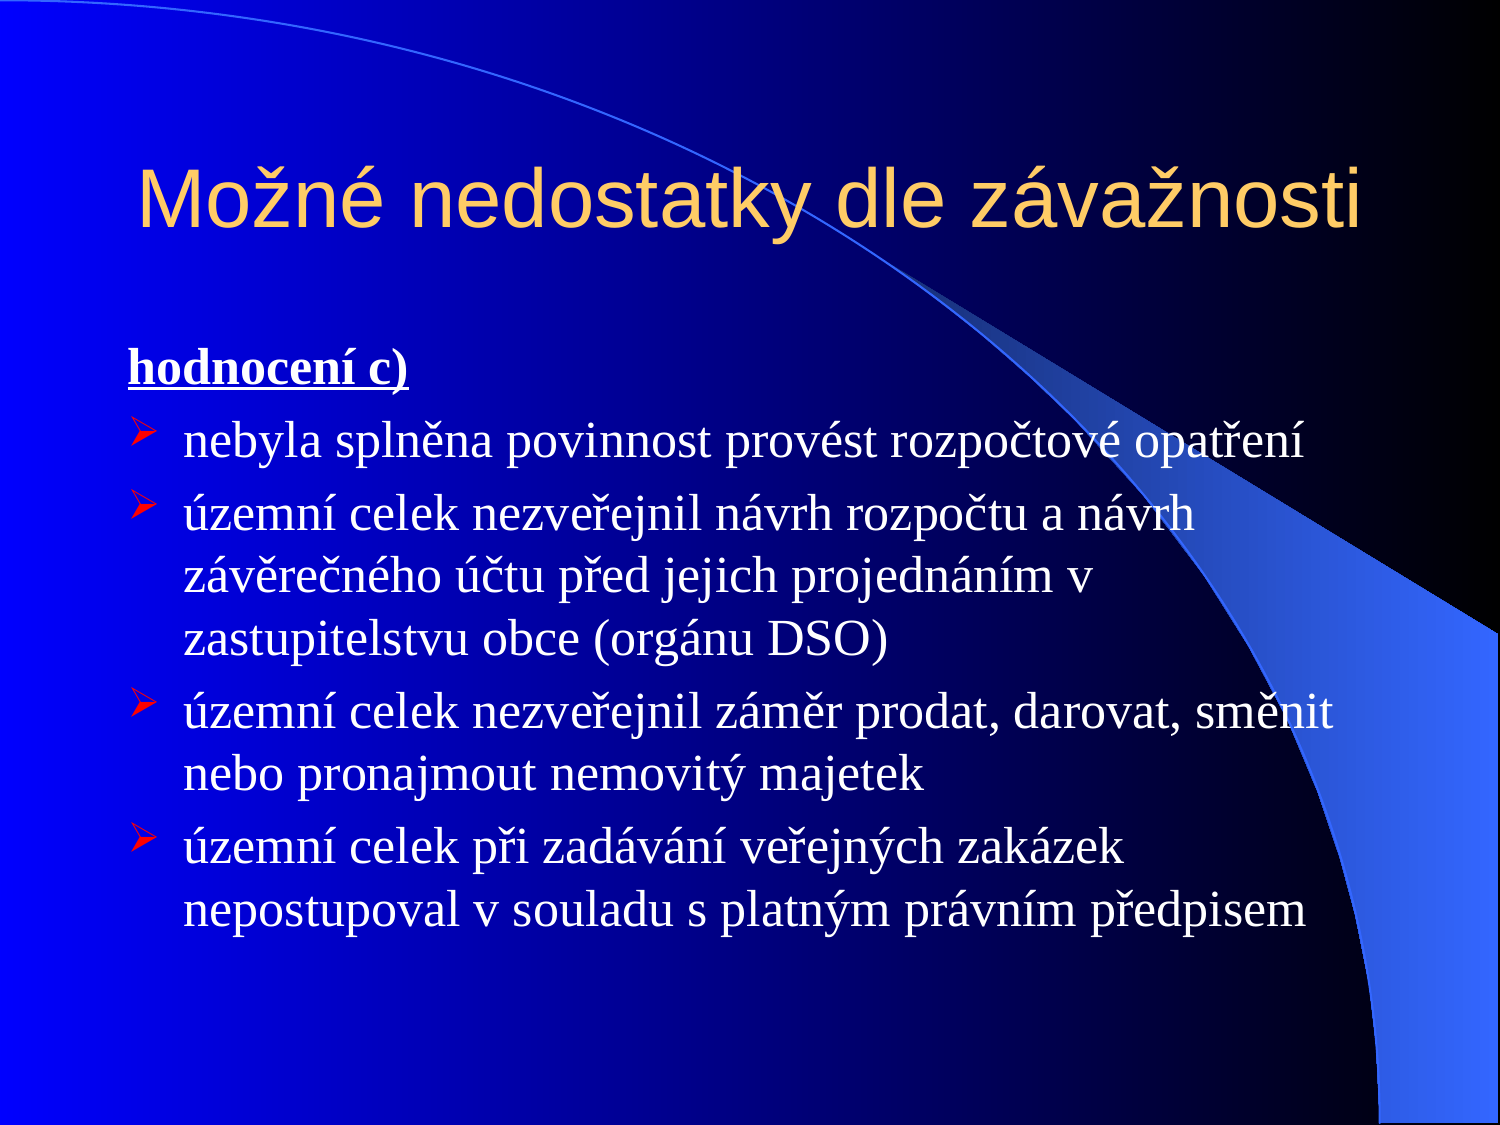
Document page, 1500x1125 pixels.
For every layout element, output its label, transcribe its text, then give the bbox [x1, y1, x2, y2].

list hodnocení c) nebyla splněna povinnost provést rozpočtové opatření územní celek nezveřejnil návrh rozpočtu a návrh závěrečného účtu před jejich projednáním v zastupitelstvu obce (orgánu DSO) územní celek nezveřejnil záměr prodat, darovat, směnit nebo pronajmout nemovitý majetek územní celek při zadávání veřejných zakázek nepostupoval v souladu s platným právním předpisem [112, 324, 1388, 1000]
title Možné nedostatky dle závažnosti [112, 99, 1388, 288]
